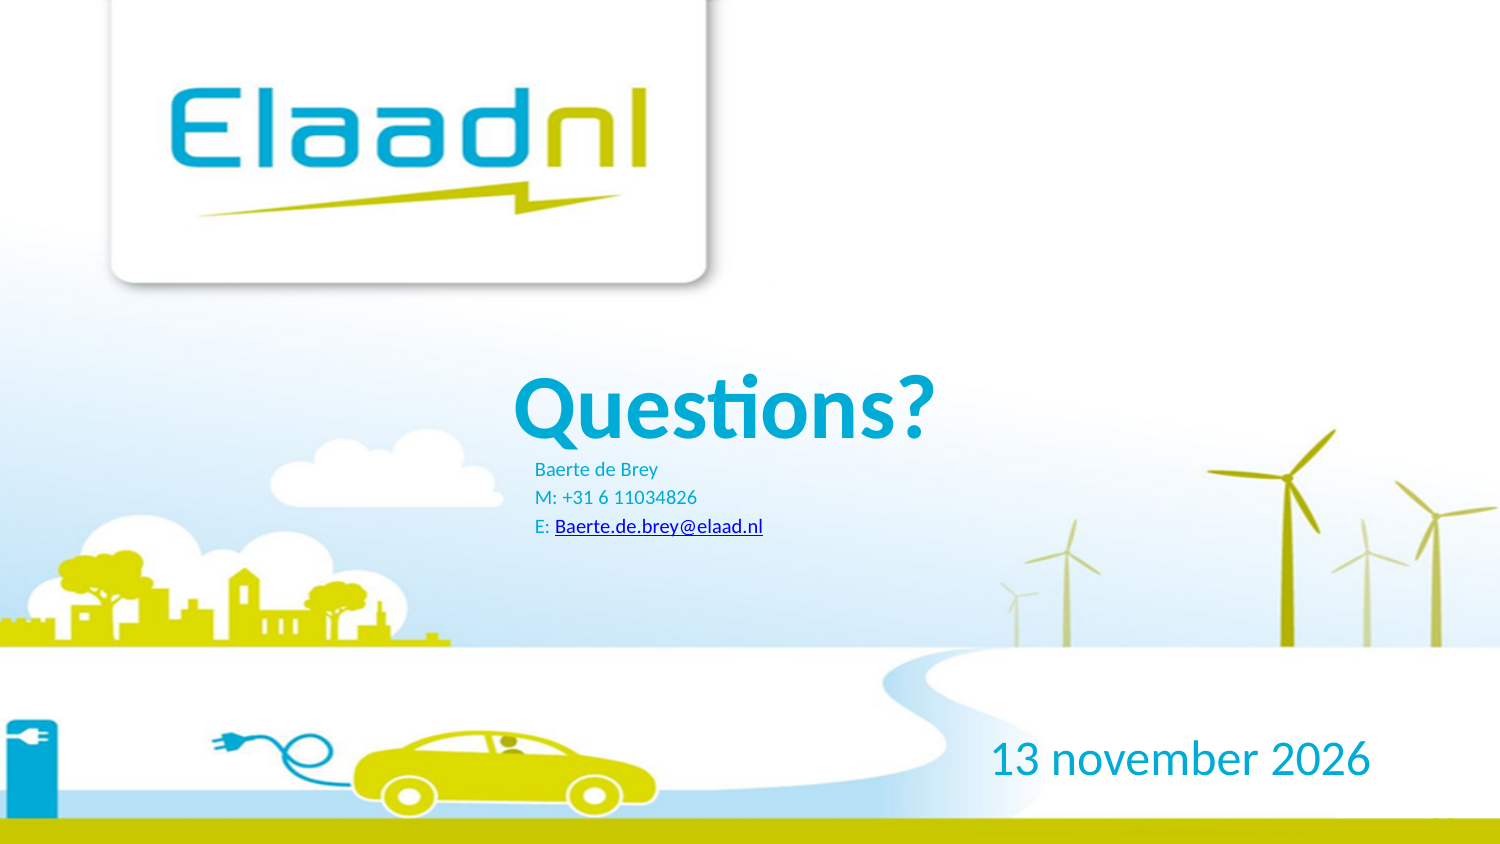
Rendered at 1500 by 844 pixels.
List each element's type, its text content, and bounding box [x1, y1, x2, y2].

picture [0, 0, 1500, 844]
subtitle Baerte de Brey M: +31 6 11034826 E: Baerte.de.brey@elaad.nl [519, 448, 1046, 546]
title Questions? [88, 311, 1364, 493]
